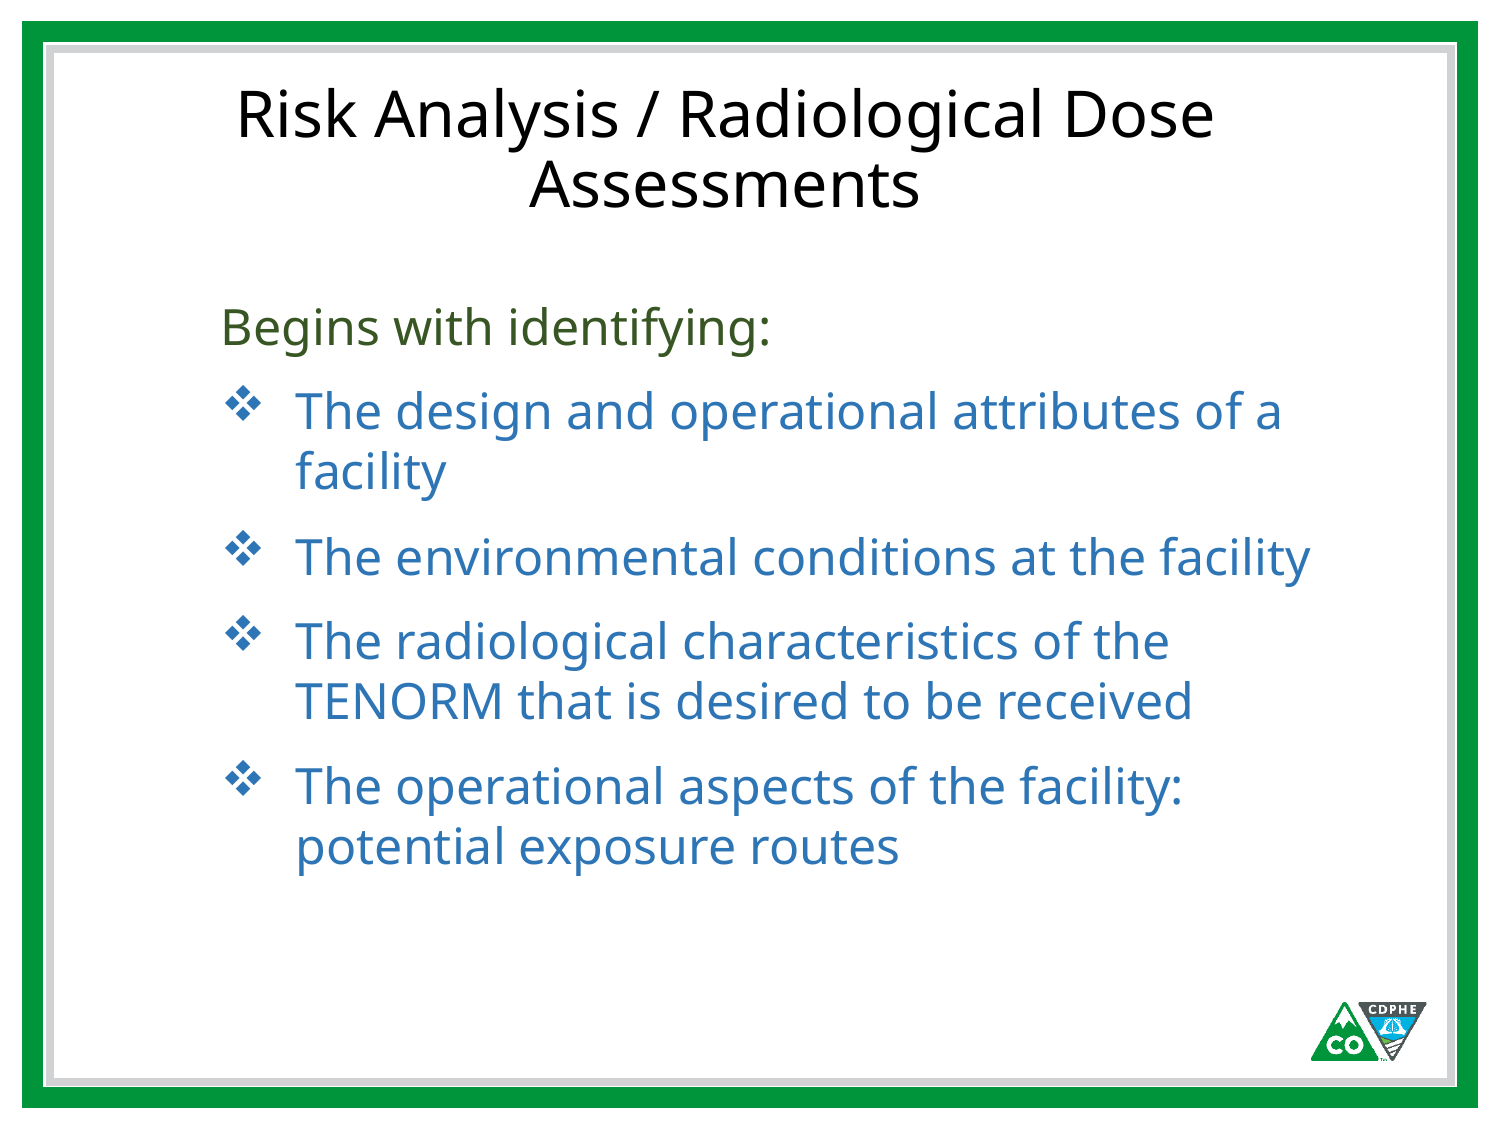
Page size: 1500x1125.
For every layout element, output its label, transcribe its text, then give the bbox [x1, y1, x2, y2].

text_box [49, 48, 1452, 1083]
picture [1309, 1000, 1437, 1062]
text_box [31, 31, 1468, 1098]
text_box Begins with identifying: The design and operational attributes of a facility The environmental conditions at the facility The radiological characteristics of the TENORM that is desired to be received The operational aspects of the facility: potential exposure routes [131, 287, 1399, 950]
